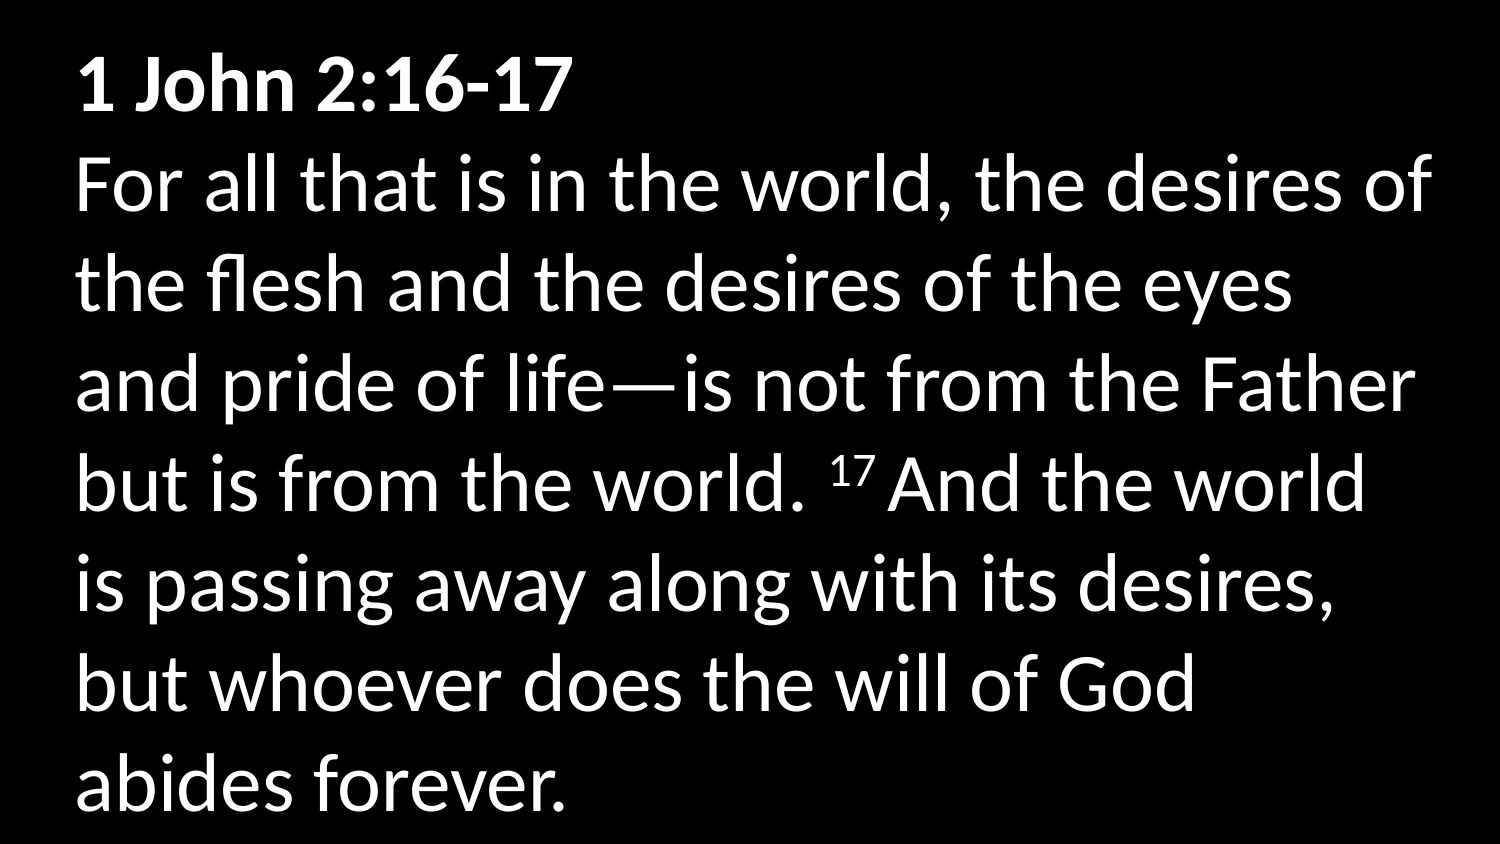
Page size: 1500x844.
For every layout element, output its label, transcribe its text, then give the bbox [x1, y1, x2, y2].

text_box 1 John 2:16-17 For all that is in the world, the desires of the flesh and the desires of the eyes and pride of life—is not from the Father but is from the world. 17 And the world is passing away along with its desires, but whoever does the will of God abides forever. [59, 20, 1452, 836]
